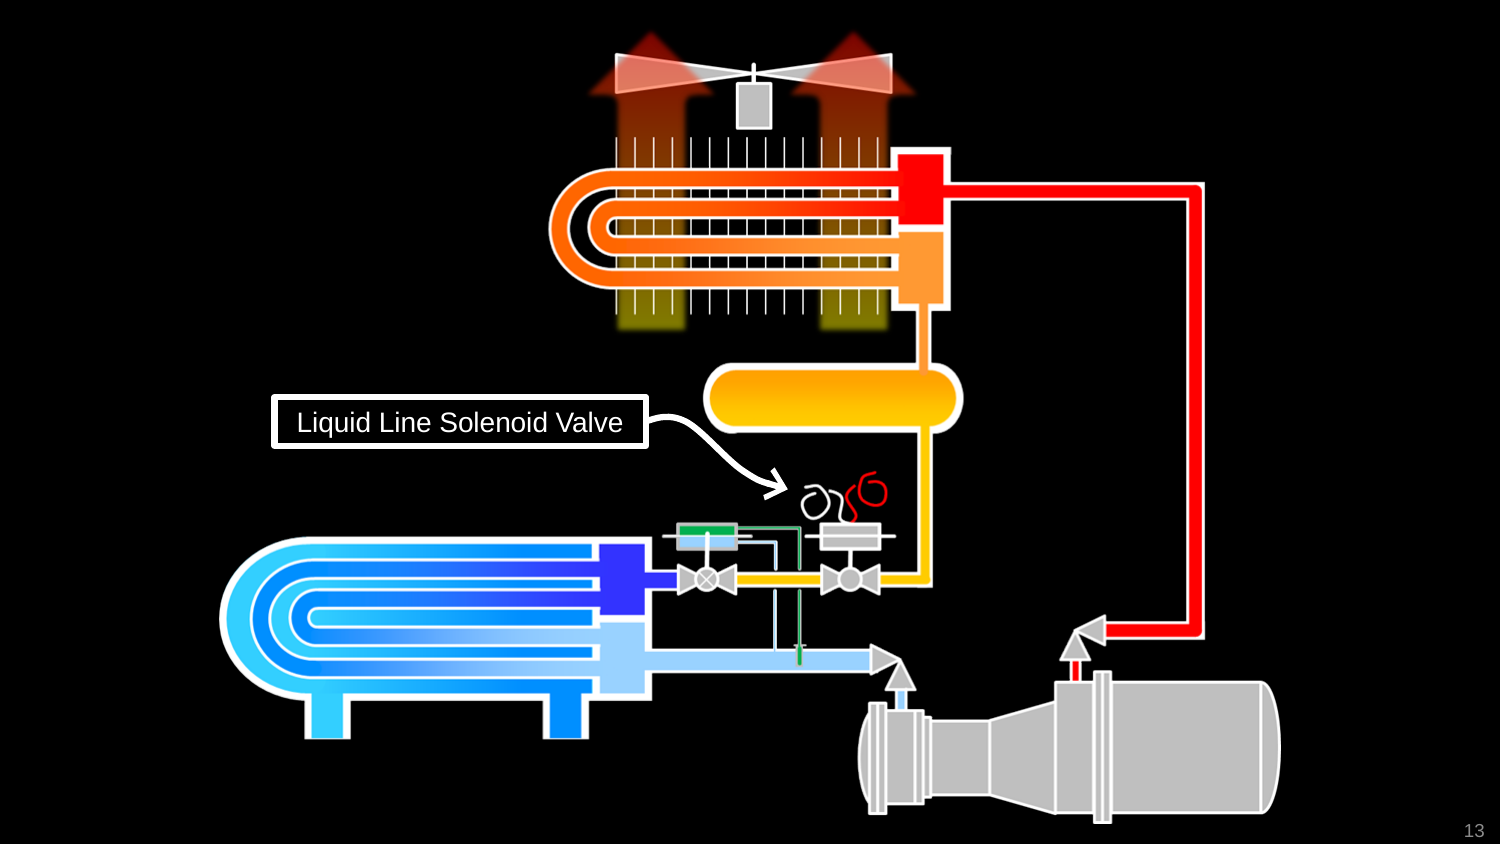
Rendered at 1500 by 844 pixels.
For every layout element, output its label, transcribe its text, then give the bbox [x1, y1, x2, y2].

slide_number 13 [1250, 815, 1500, 844]
picture [219, 20, 1281, 824]
